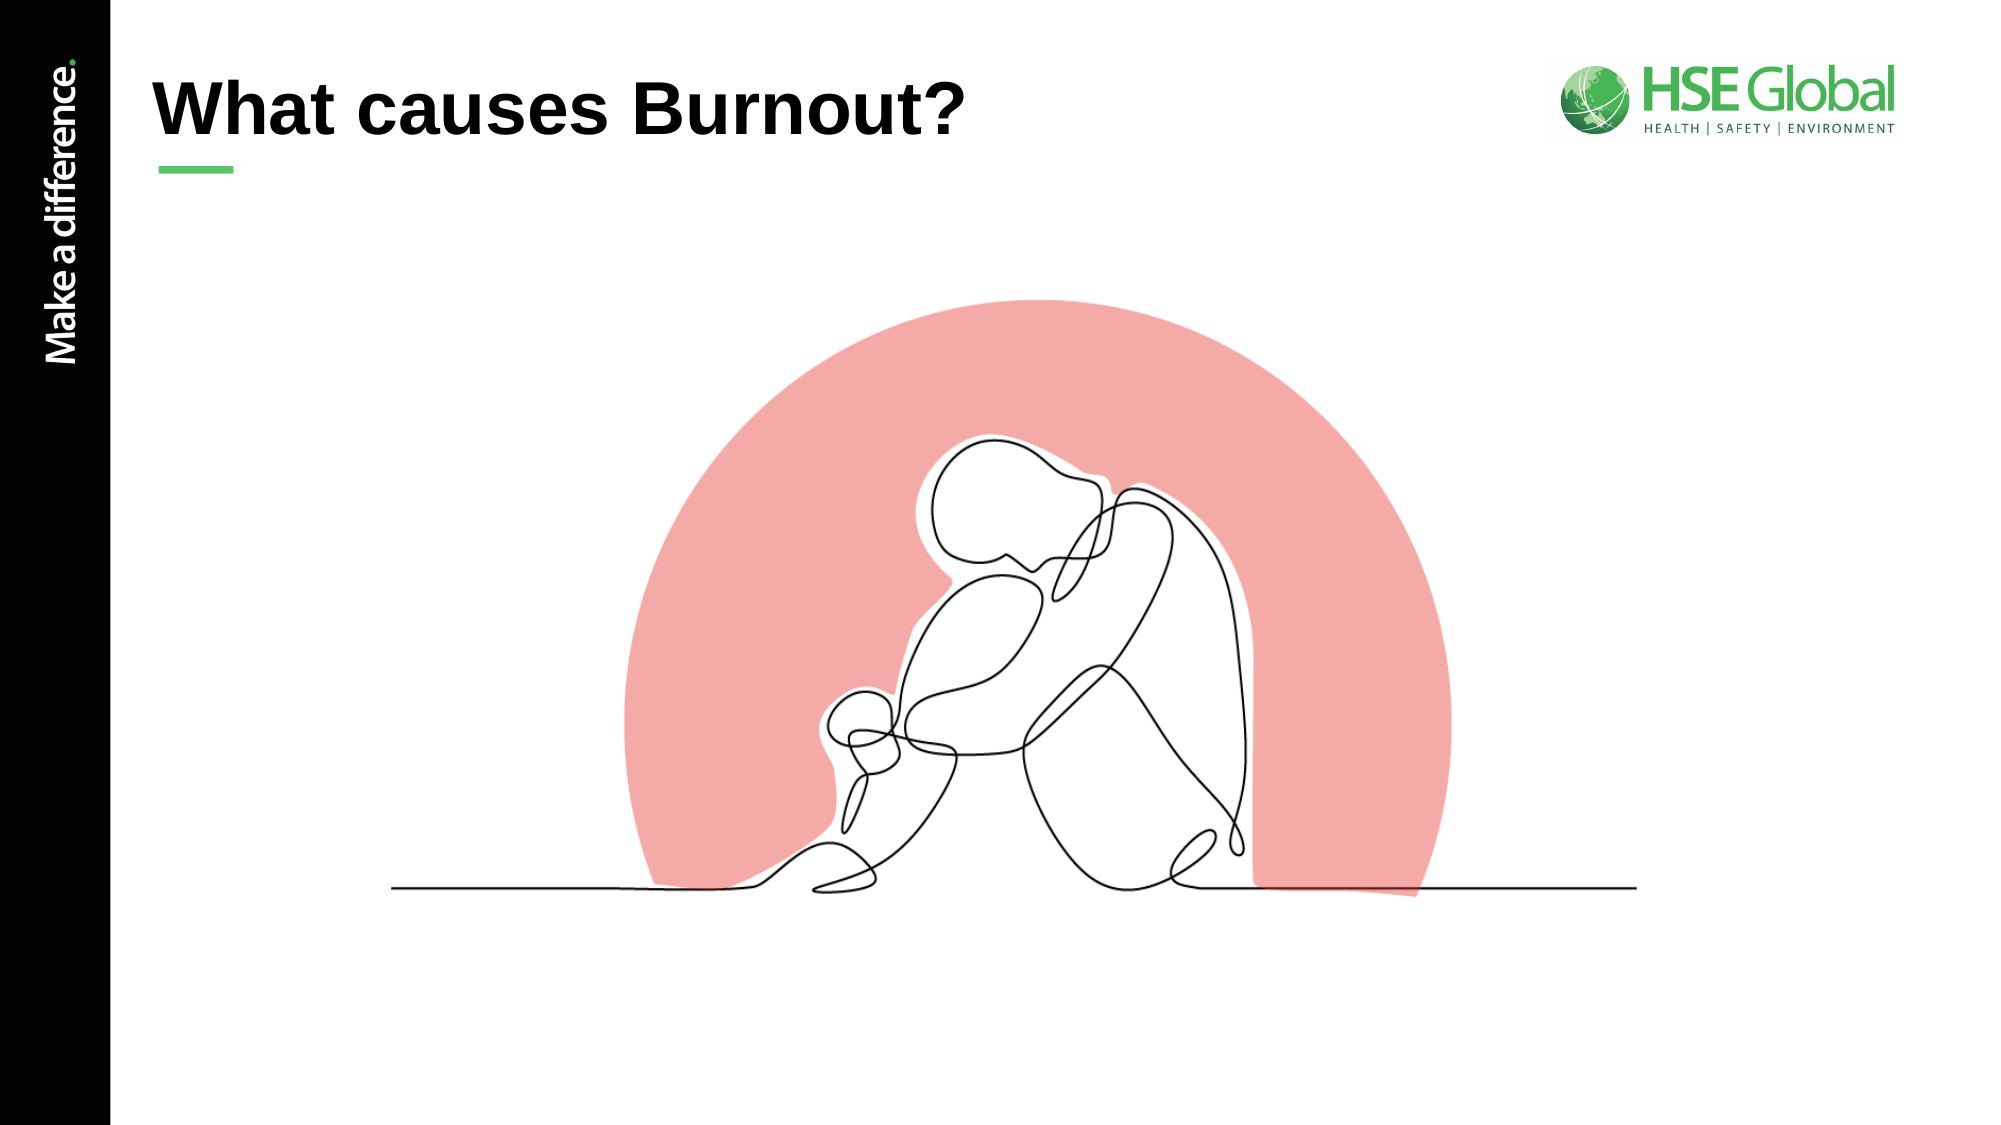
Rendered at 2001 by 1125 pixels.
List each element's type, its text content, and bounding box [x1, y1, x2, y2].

picture [371, 290, 1671, 919]
title What causes Burnout? [137, 49, 1905, 172]
picture [39, 60, 86, 366]
